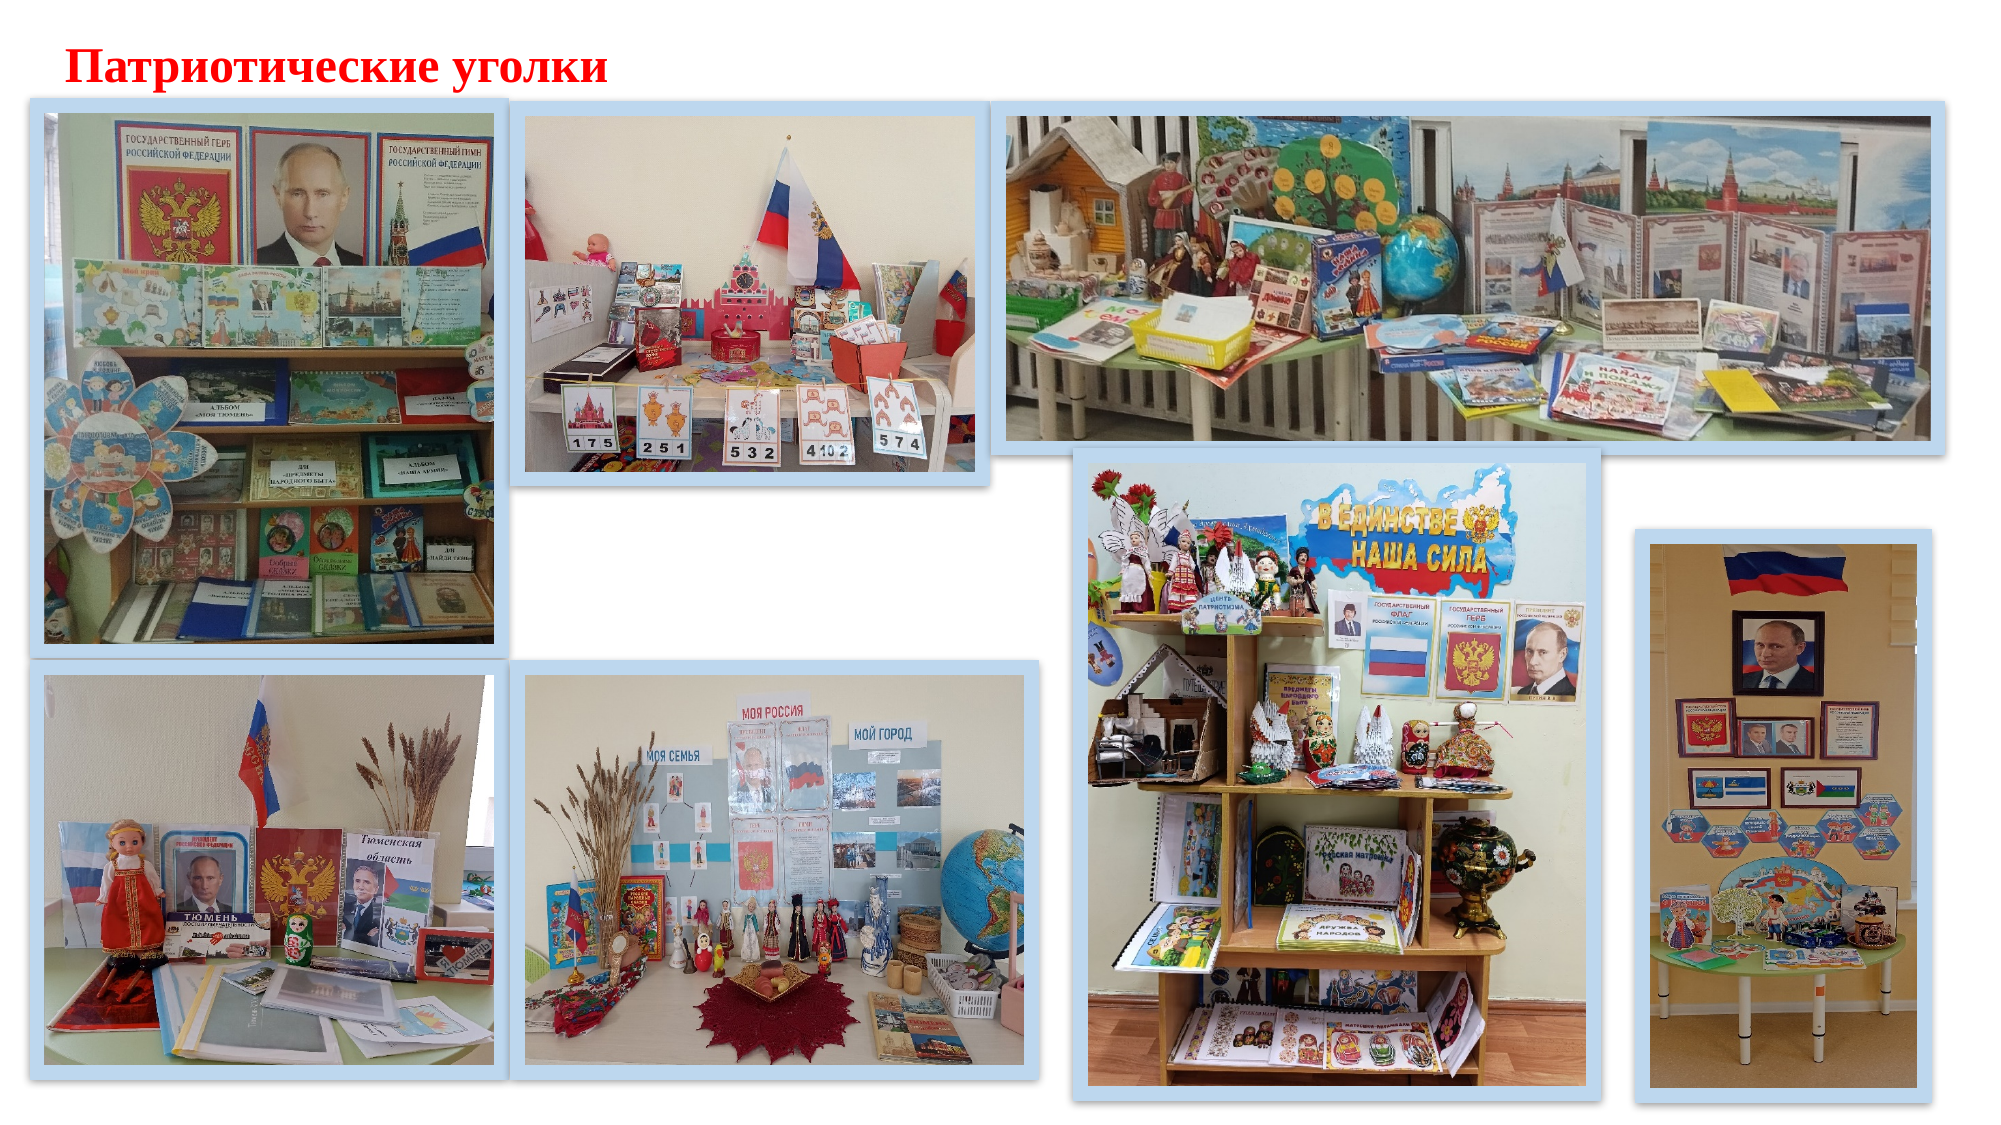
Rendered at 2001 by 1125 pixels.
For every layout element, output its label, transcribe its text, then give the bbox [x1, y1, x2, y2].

picture [44, 112, 495, 644]
picture [524, 674, 1024, 1066]
picture [44, 674, 495, 1066]
picture [1649, 543, 1918, 1089]
picture [524, 115, 975, 472]
picture [1087, 462, 1587, 1087]
text_box Патриотические уголки [50, 24, 675, 98]
picture [1005, 115, 1931, 441]
